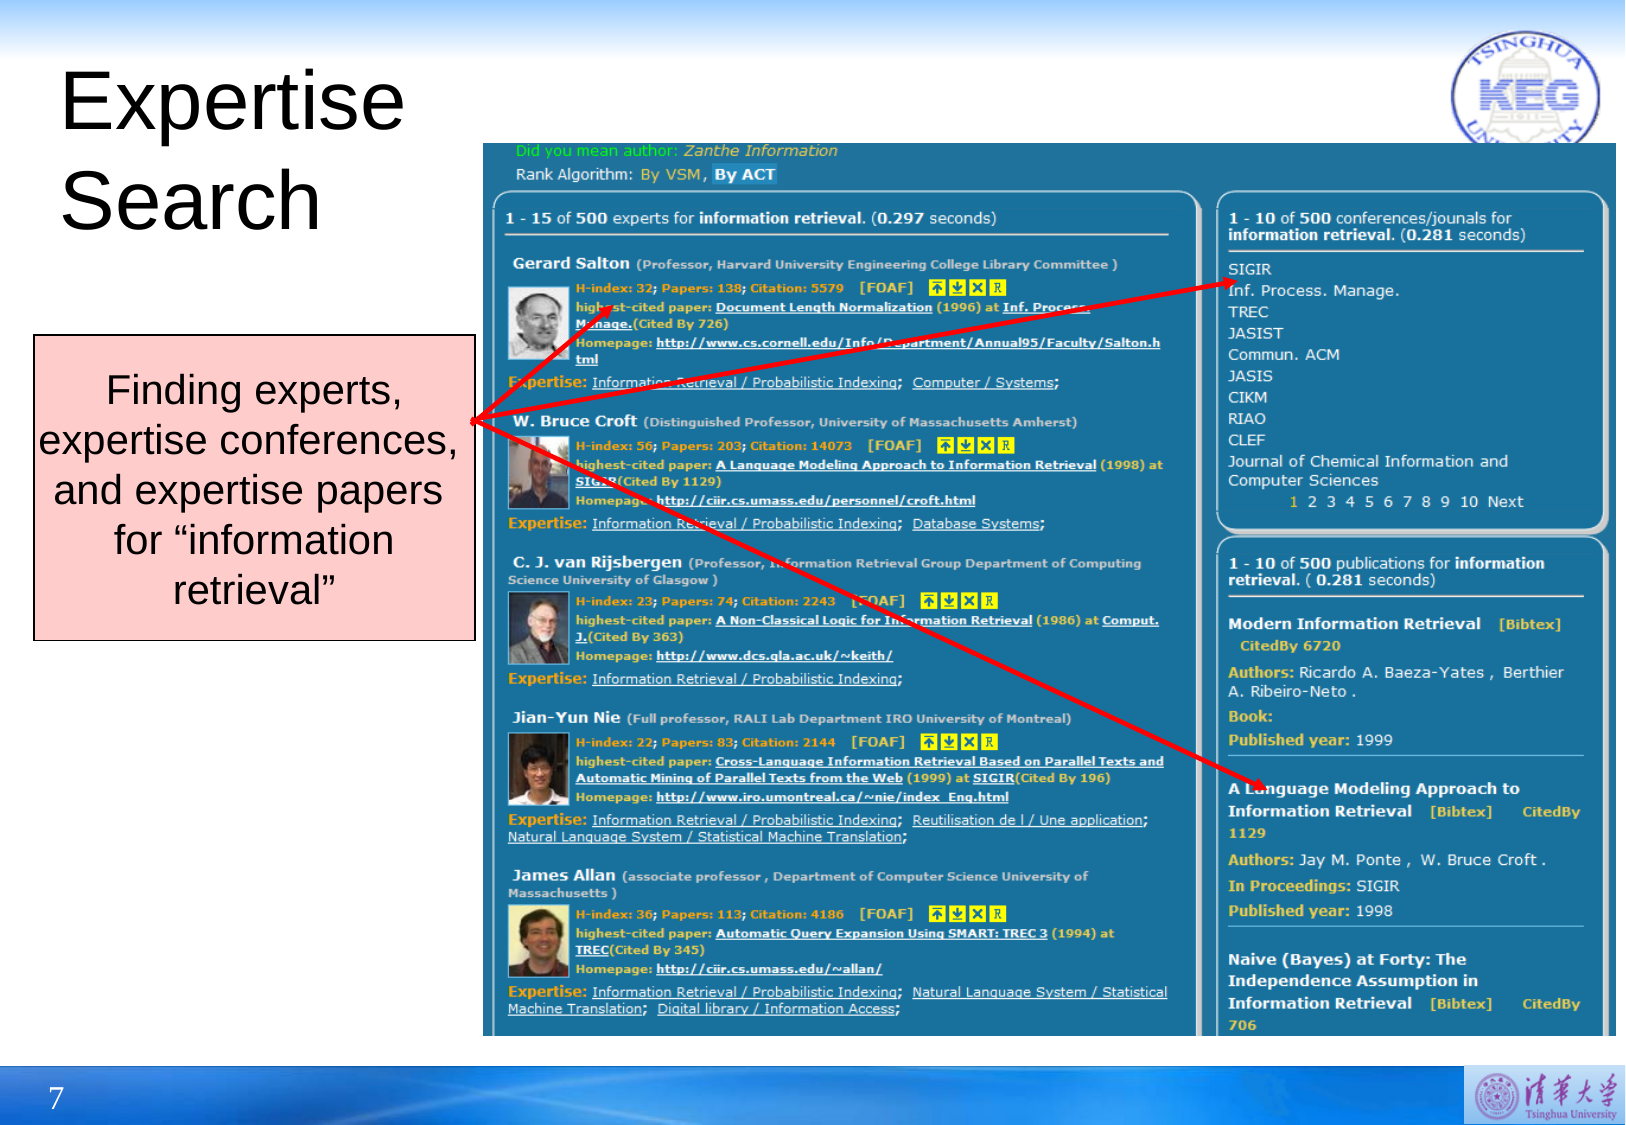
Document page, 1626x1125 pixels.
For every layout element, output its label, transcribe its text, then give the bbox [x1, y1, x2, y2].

title Expertise Search [44, 30, 1581, 162]
picture [483, 30, 1616, 1036]
text_box Finding experts, expertise conferences, and expertise papers for “information retrieval” [33, 334, 475, 641]
picture [0, 1065, 1626, 1125]
